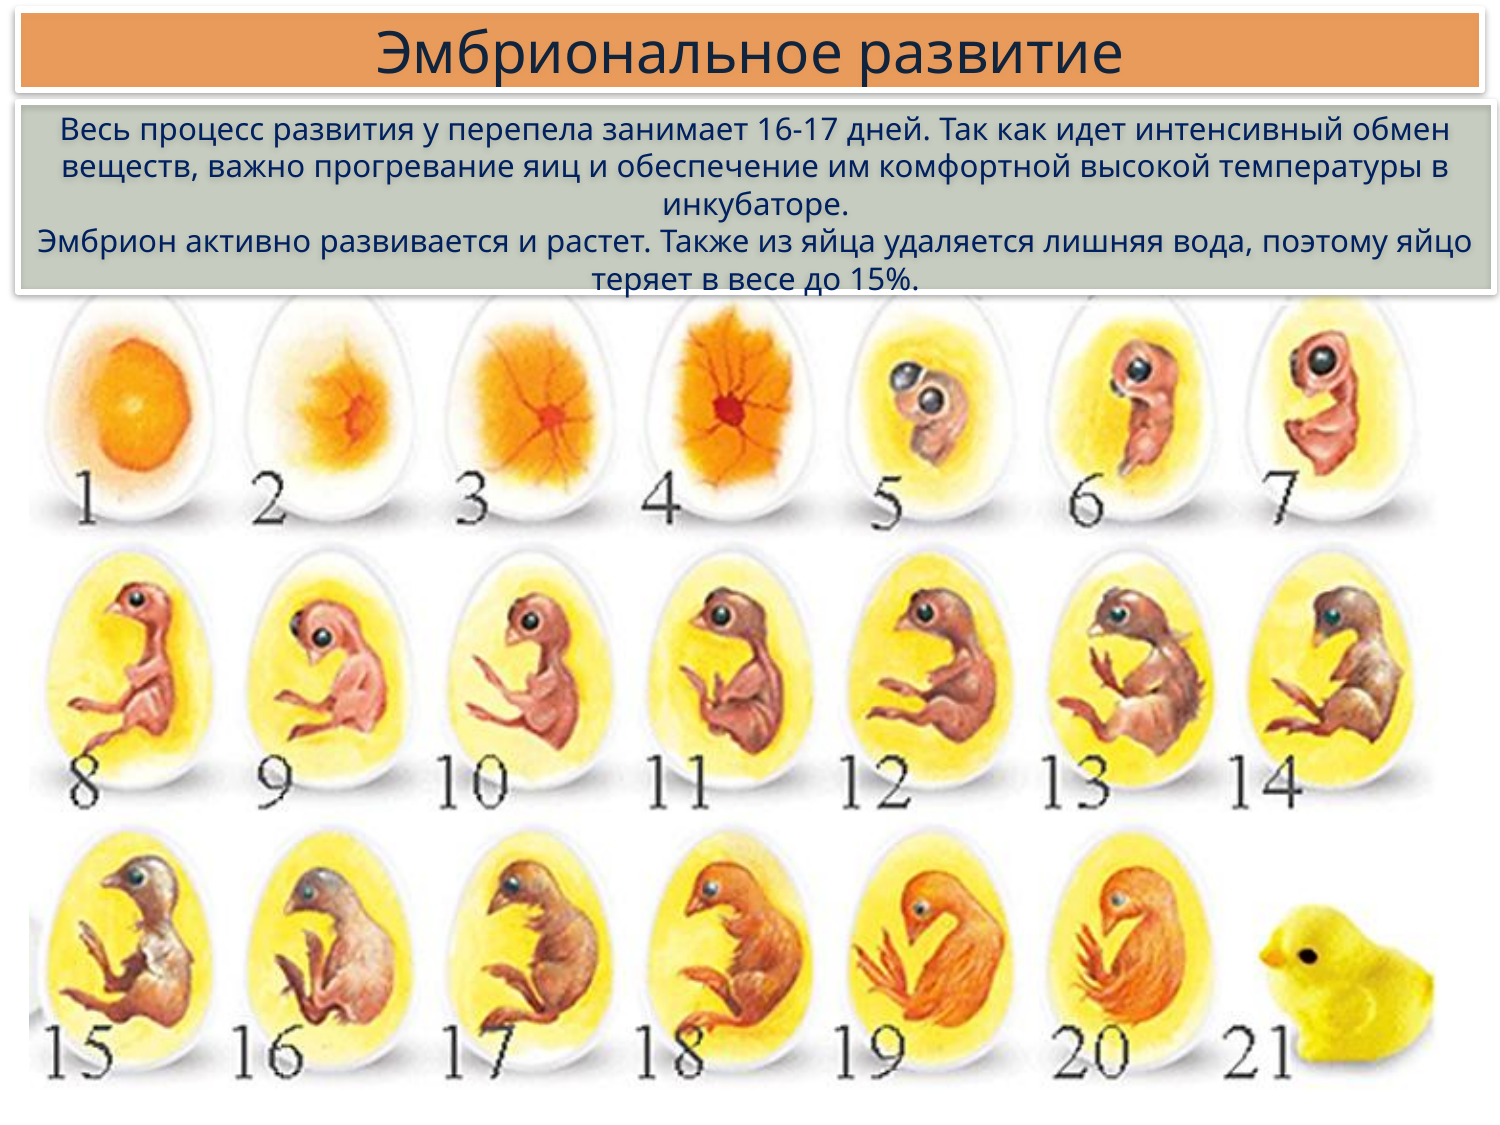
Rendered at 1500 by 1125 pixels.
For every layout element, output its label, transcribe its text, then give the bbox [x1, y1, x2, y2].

list Весь процесс развития у перепела занимает 16-17 дней. Так как идет интенсивный обмен веществ, важно прогревание яиц и обеспечение им комфортной высокой температуры в инкубаторе. Эмбрион активно развивается и растет. Также из яйца удаляется лишняя вода, поэтому яйцо теряет в весе до 15%. [15, 99, 1497, 295]
picture [29, 291, 1465, 1096]
title Эмбриональное развитие [15, 6, 1485, 93]
